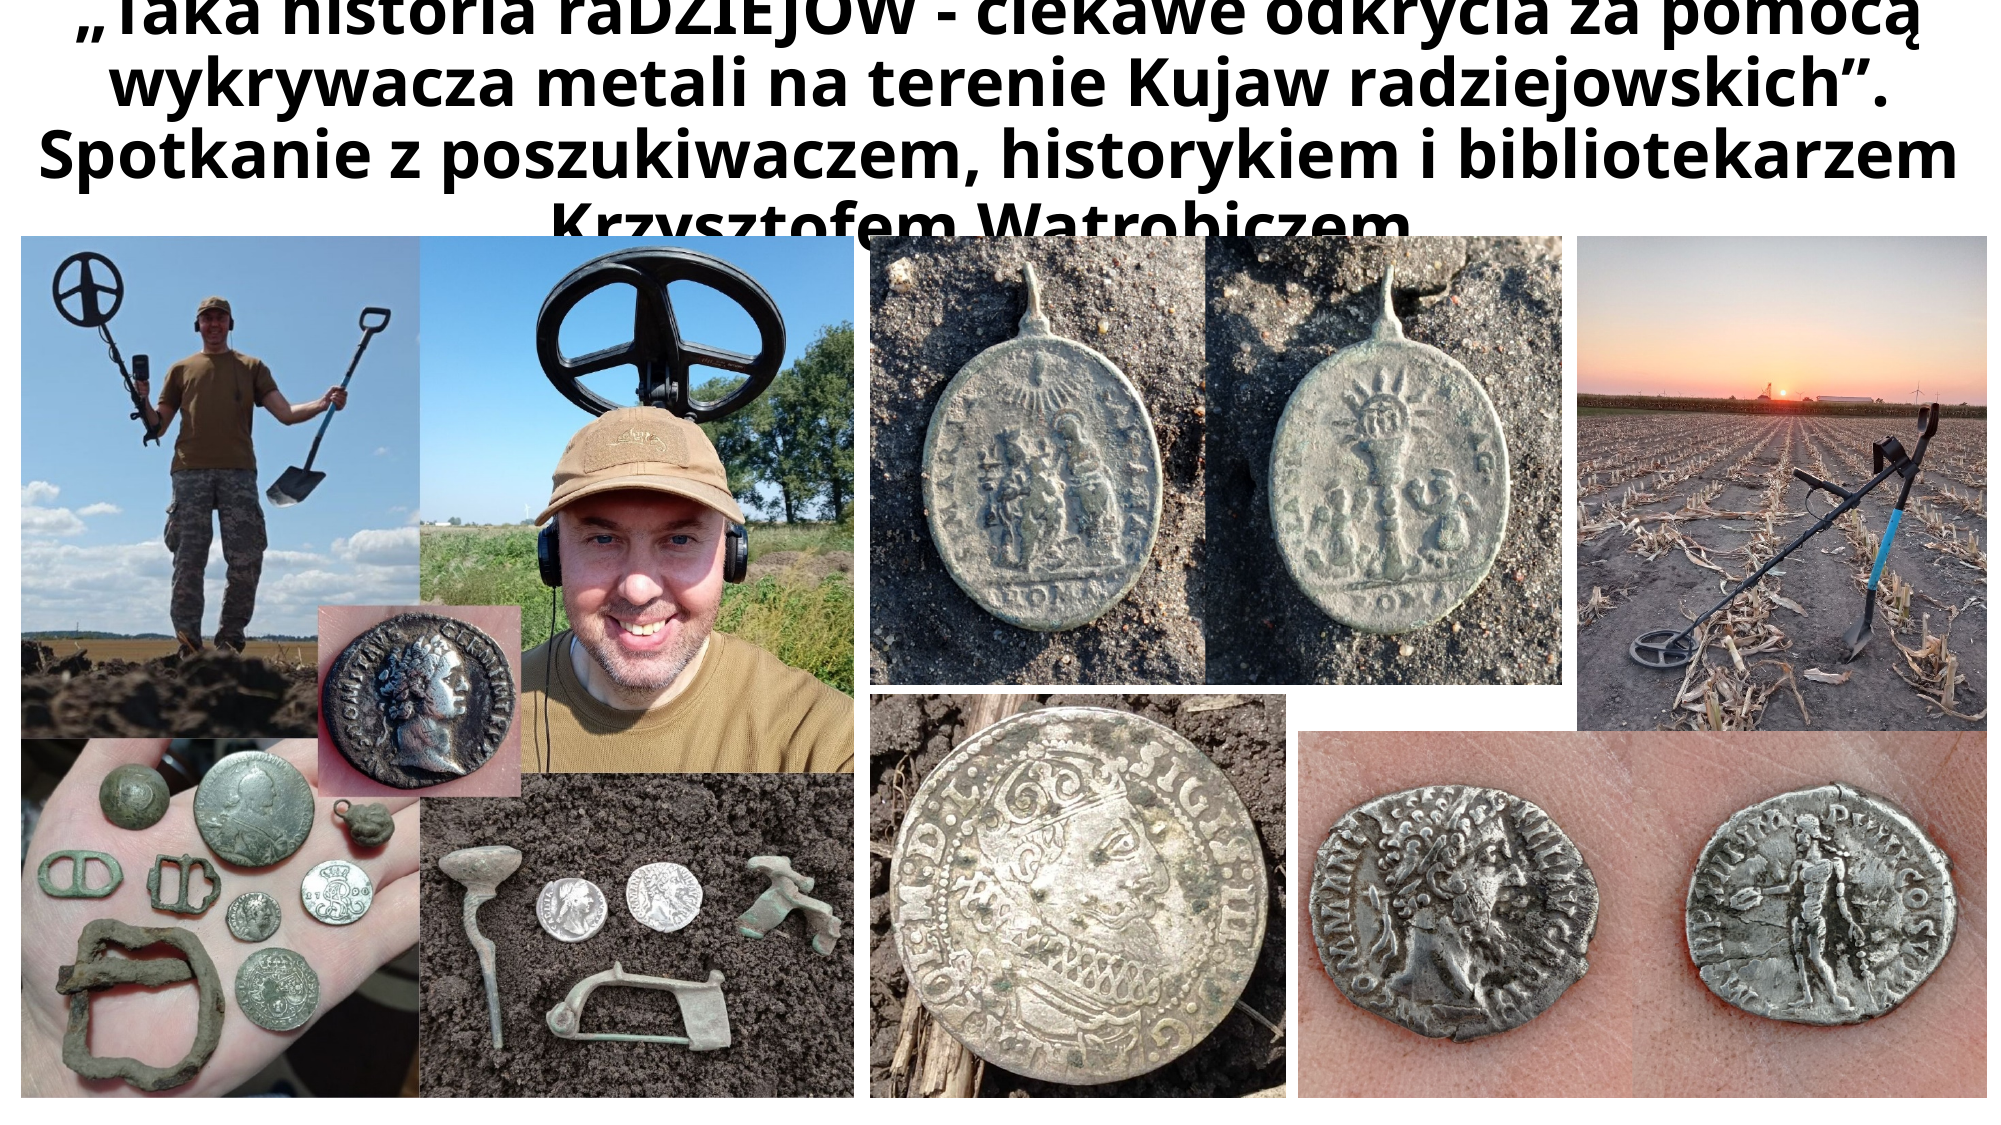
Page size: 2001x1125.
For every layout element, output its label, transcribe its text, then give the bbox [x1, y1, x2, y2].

title „Taka historia raDZIEJÓW - ciekawe odkrycia za pomocą wykrywacza metali na terenie Kujaw radziejowskich”. Spotkanie z poszukiwaczem, historykiem i bibliotekarzem Krzysztofem Wątrobiczem. [0, 0, 2000, 292]
picture [869, 694, 1286, 1098]
picture [1298, 236, 1987, 1098]
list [869, 236, 1562, 686]
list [21, 236, 854, 1098]
